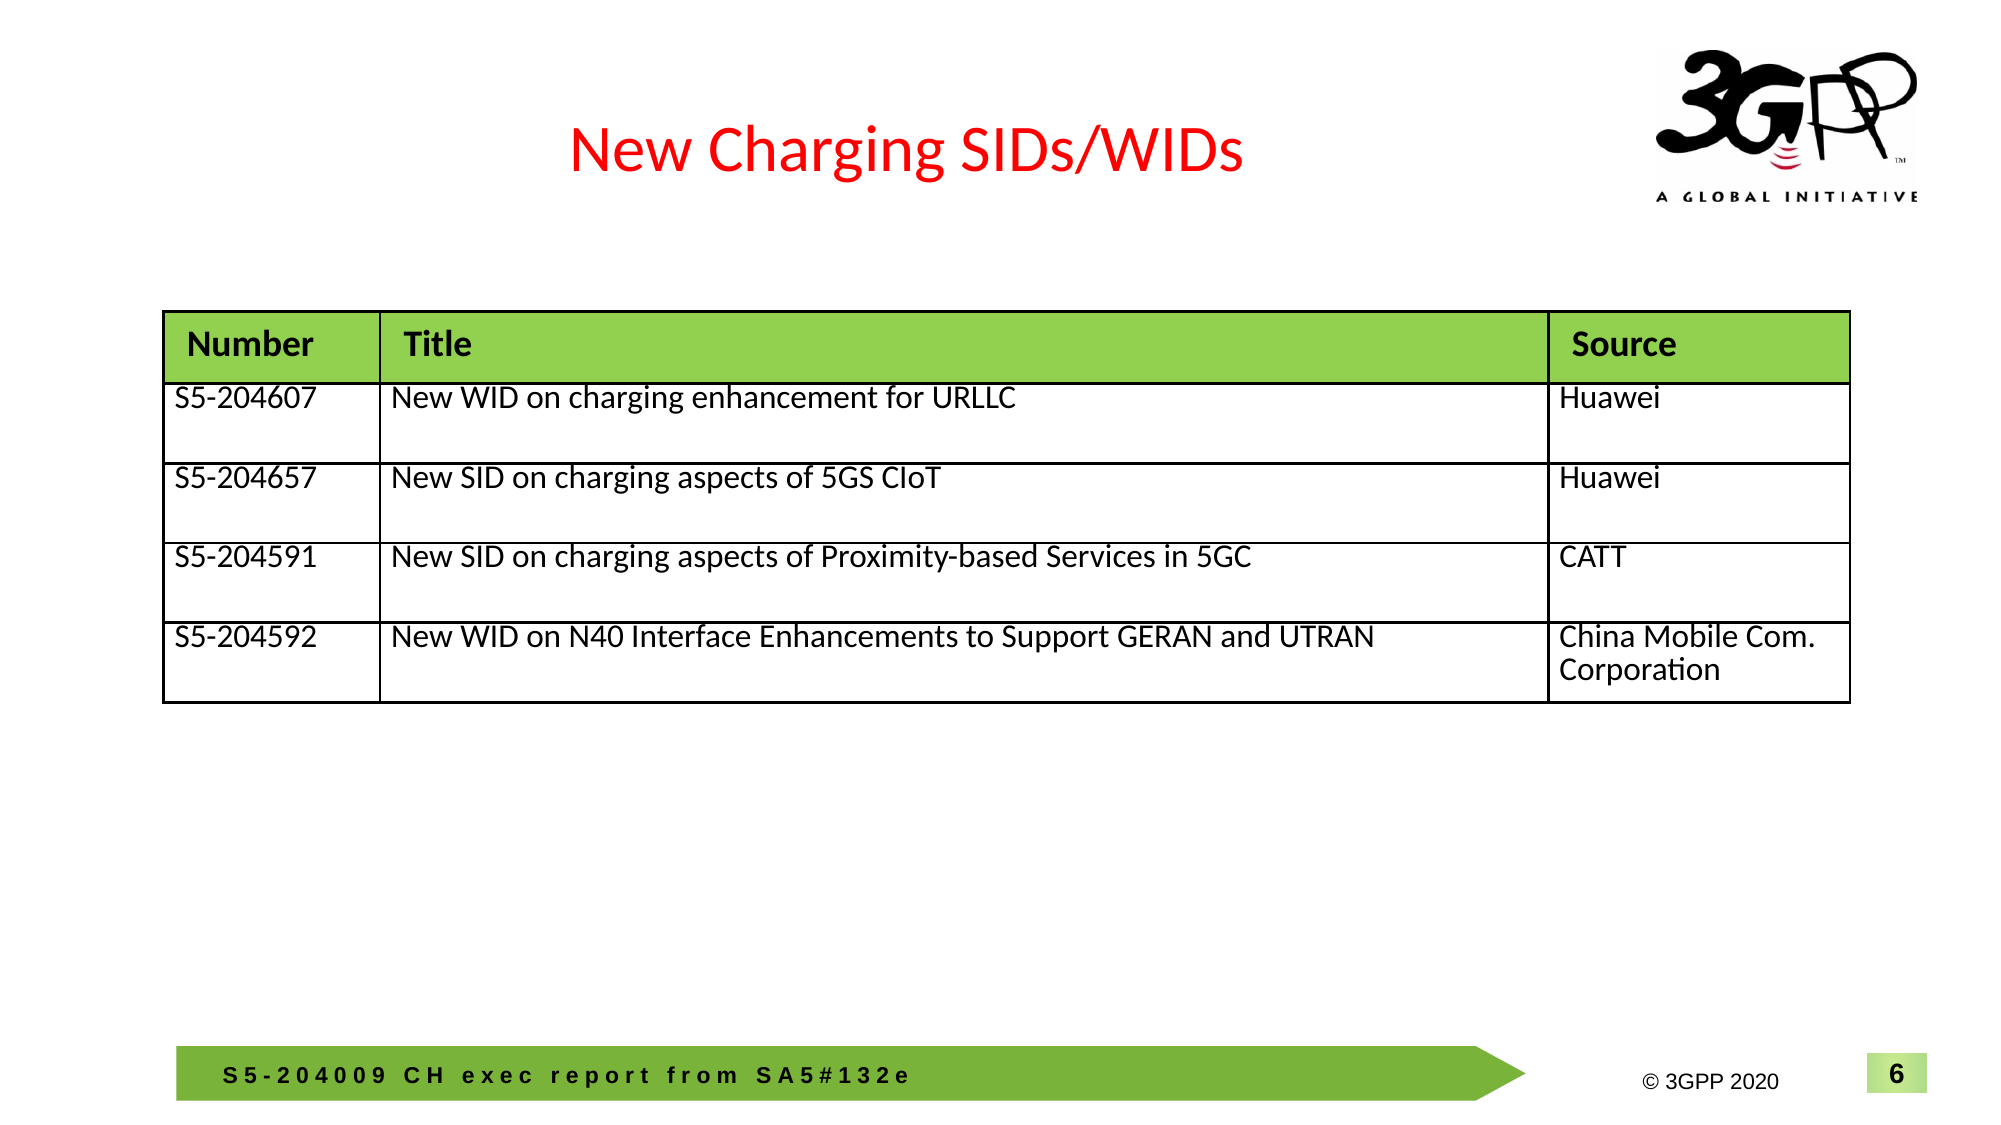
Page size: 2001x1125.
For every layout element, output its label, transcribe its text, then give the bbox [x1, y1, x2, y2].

table_cell Huawei [1550, 465, 1849, 542]
table_cell New WID on charging enhancement for URLLC [381, 385, 1547, 462]
table_cell New SID on charging aspects of 5GS CIoT [381, 465, 1547, 542]
table_cell CATT [1550, 544, 1849, 621]
table_cell S5-204657 [165, 465, 379, 542]
table_cell Huawei [1550, 385, 1849, 462]
table_cell New WID on N40 Interface Enhancements to Support GERAN and UTRAN [381, 624, 1547, 701]
table_cell S5-204607 [165, 385, 379, 462]
table_header Title [381, 313, 1547, 382]
table_cell New SID on charging aspects of Proximity-based Services in 5GC [381, 544, 1547, 621]
table_cell China Mobile Com. Corporation [1550, 624, 1849, 701]
table_cell S5-204592 [165, 624, 379, 701]
table_header Number [165, 313, 379, 382]
table_header Source [1550, 313, 1849, 382]
text_box New Charging SIDs/WIDs [303, 88, 1511, 202]
table_cell S5-204591 [165, 544, 379, 621]
picture [1656, 50, 1917, 202]
